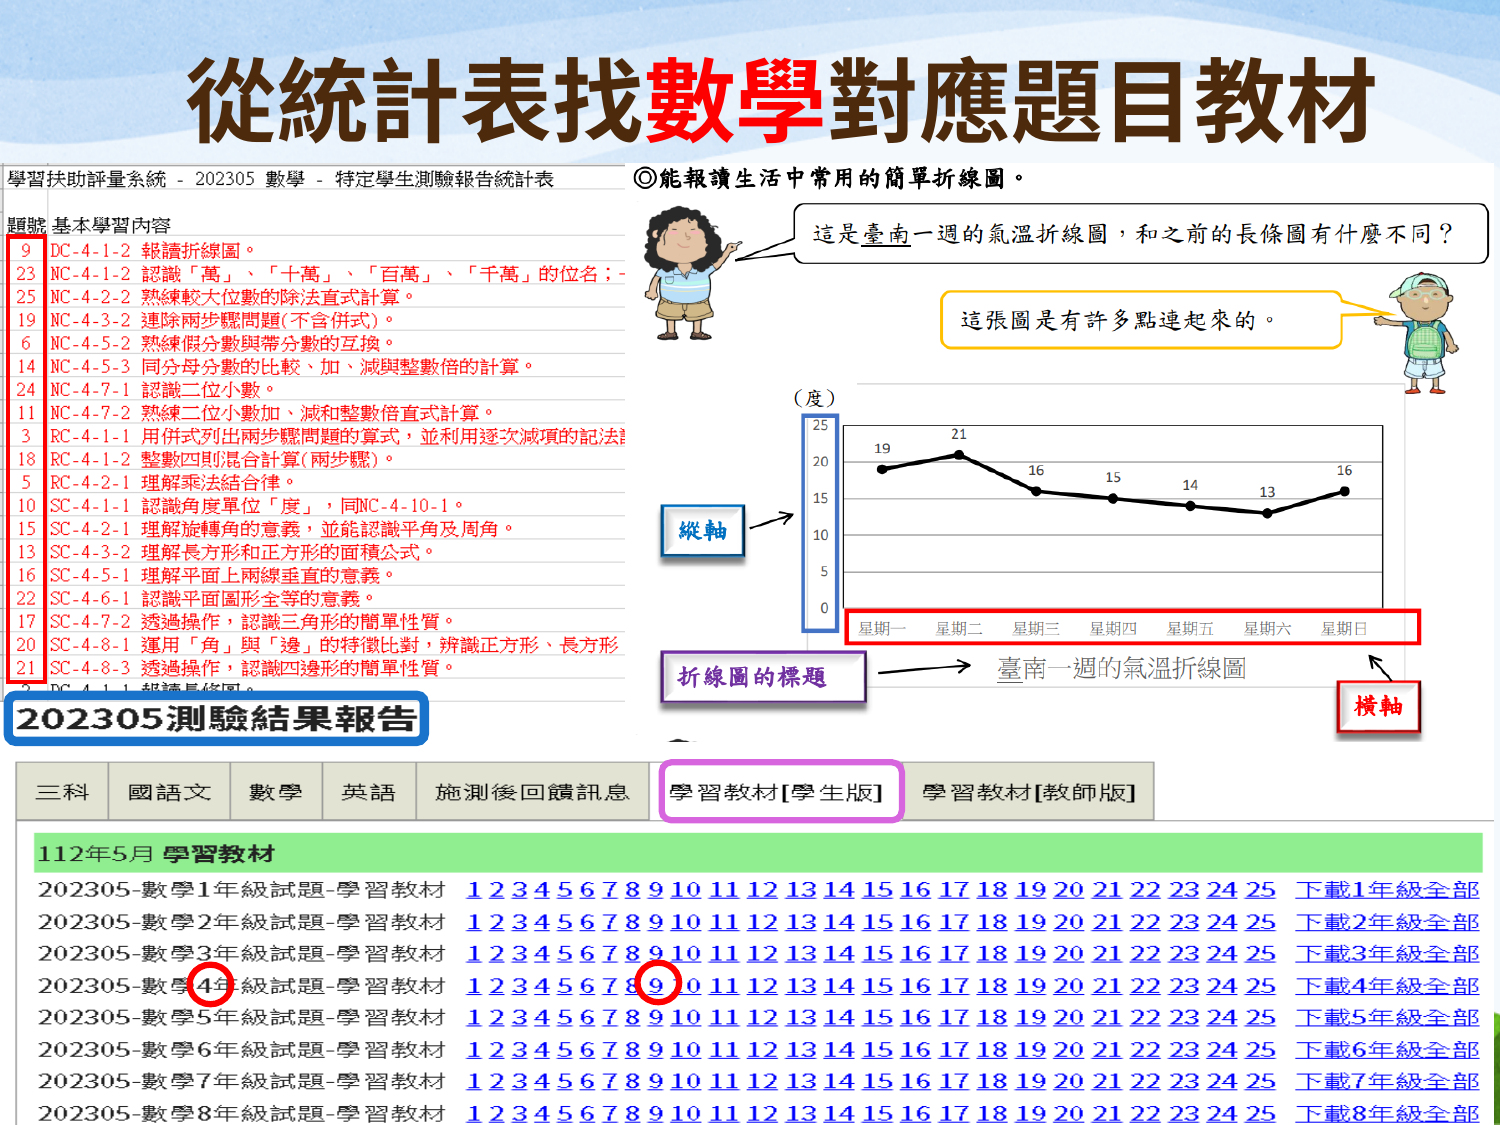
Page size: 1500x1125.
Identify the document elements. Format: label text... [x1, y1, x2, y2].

title 從統計表找數學對應題目教材 [121, 27, 1442, 163]
picture [0, 0, 1500, 1125]
